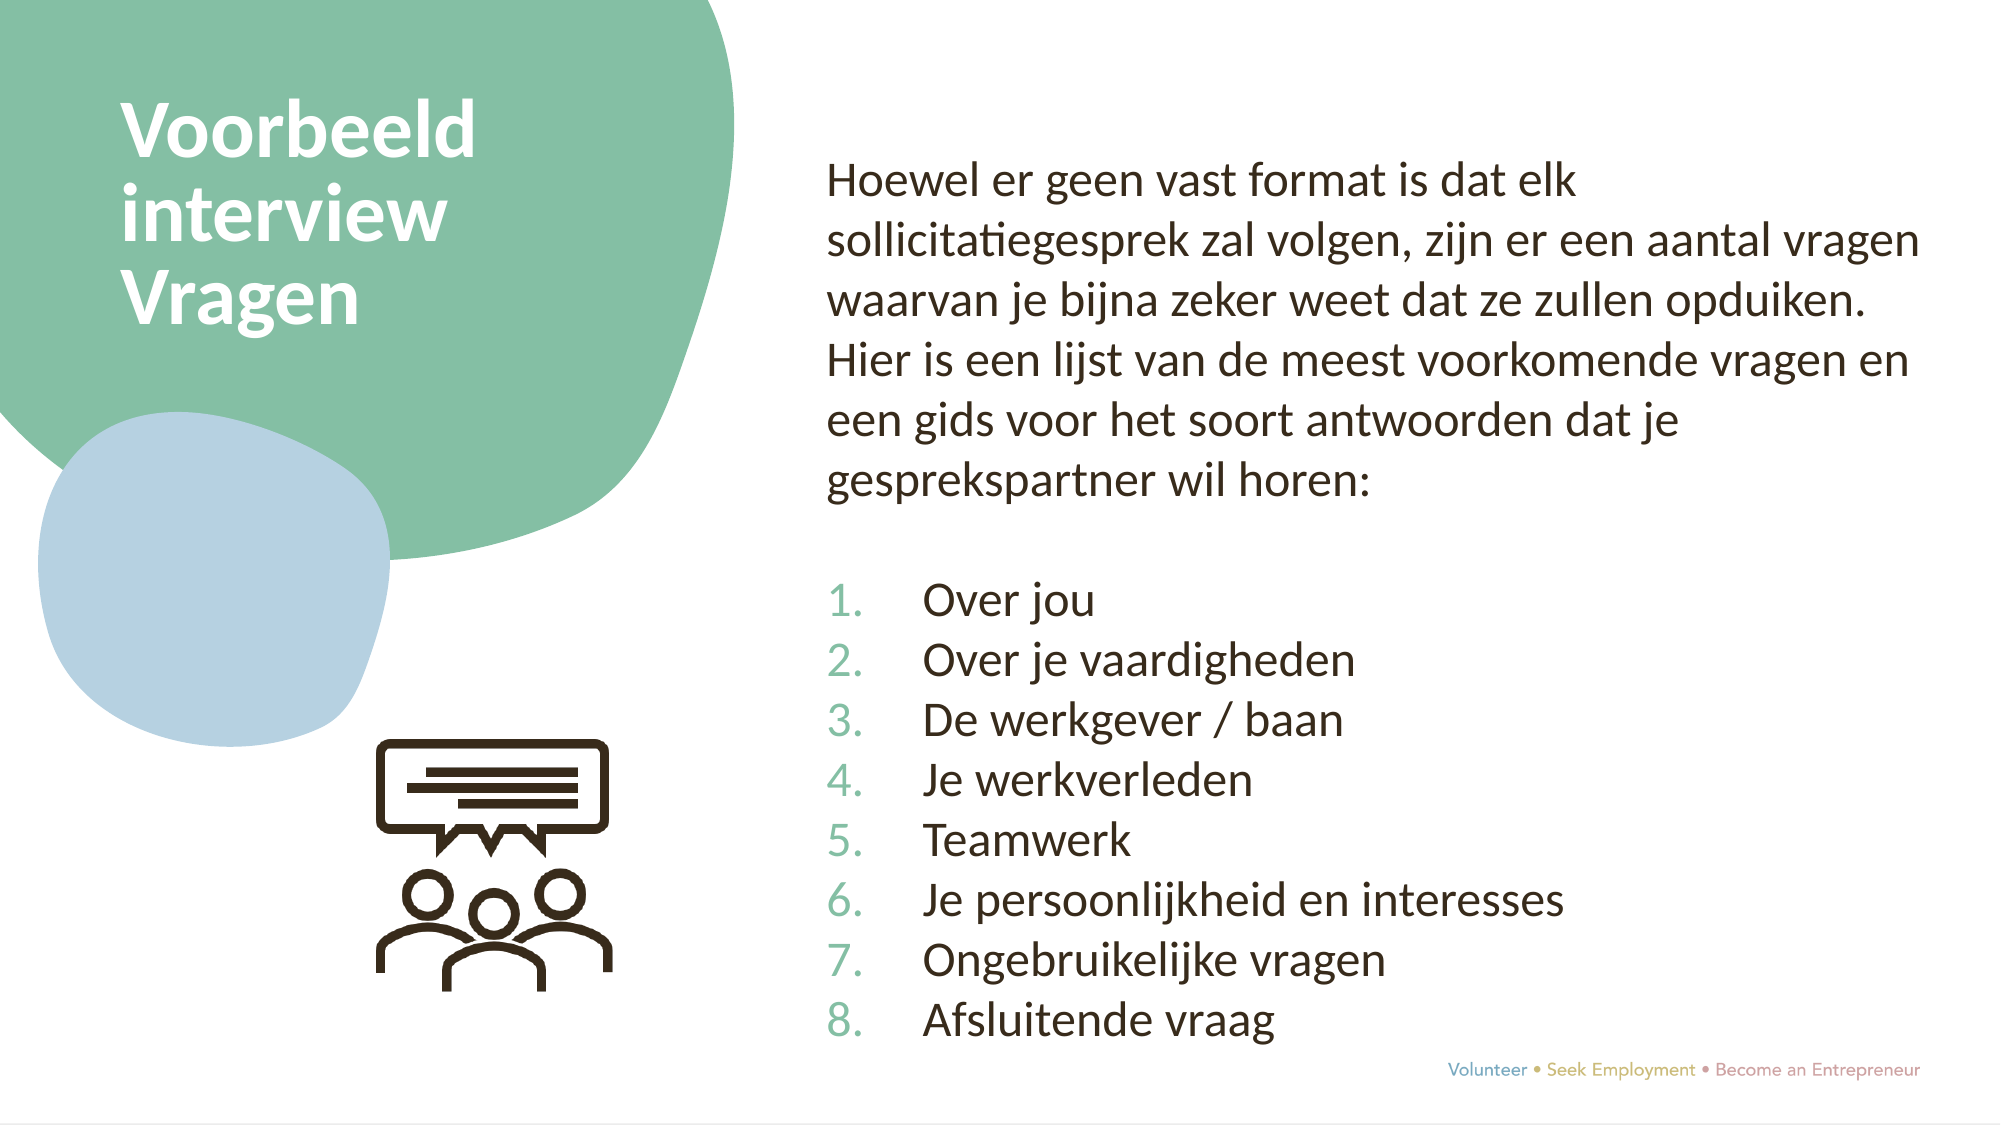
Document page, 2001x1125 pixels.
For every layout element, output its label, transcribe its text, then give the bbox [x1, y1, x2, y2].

text_box Voorbeeld interview Vragen [106, 82, 645, 458]
text_box [38, 411, 391, 747]
text_box [0, 0, 735, 470]
picture [1418, 1046, 1971, 1103]
picture [339, 715, 642, 1018]
text_box [331, 458, 639, 560]
text_box Hoewel er geen vast format is dat elk sollicitatiegesprek zal volgen, zijn er een aantal vragen waarvan je bijna zeker weet dat ze zullen opduiken. Hier is een lijst van de meest voorkomende vragen en een gids voor het soort antwoorden dat je gesprekspartner wil horen: Over jou Over je vaardigheden De werkgever / baan Je werkverleden Teamwerk Je persoonlijkheid en interesses Ongebruikelijke vragen Afsluitende vraag [811, 138, 1950, 1007]
